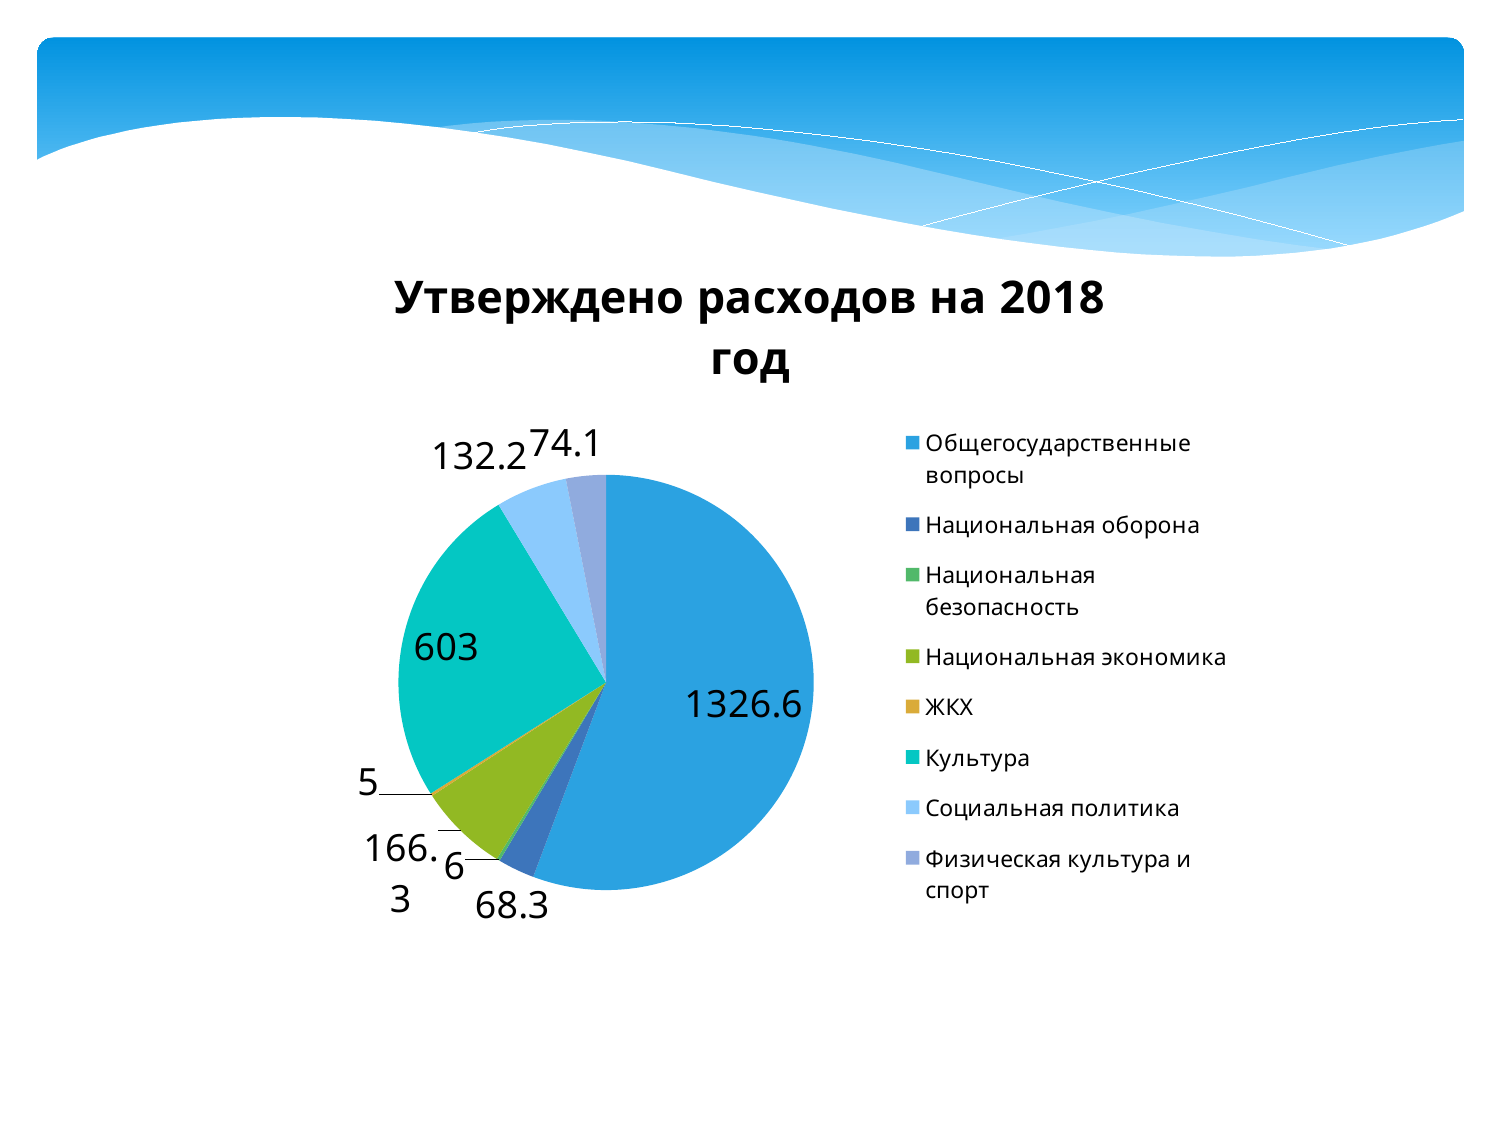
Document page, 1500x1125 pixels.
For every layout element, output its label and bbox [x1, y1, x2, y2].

chart [249, 228, 1251, 953]
